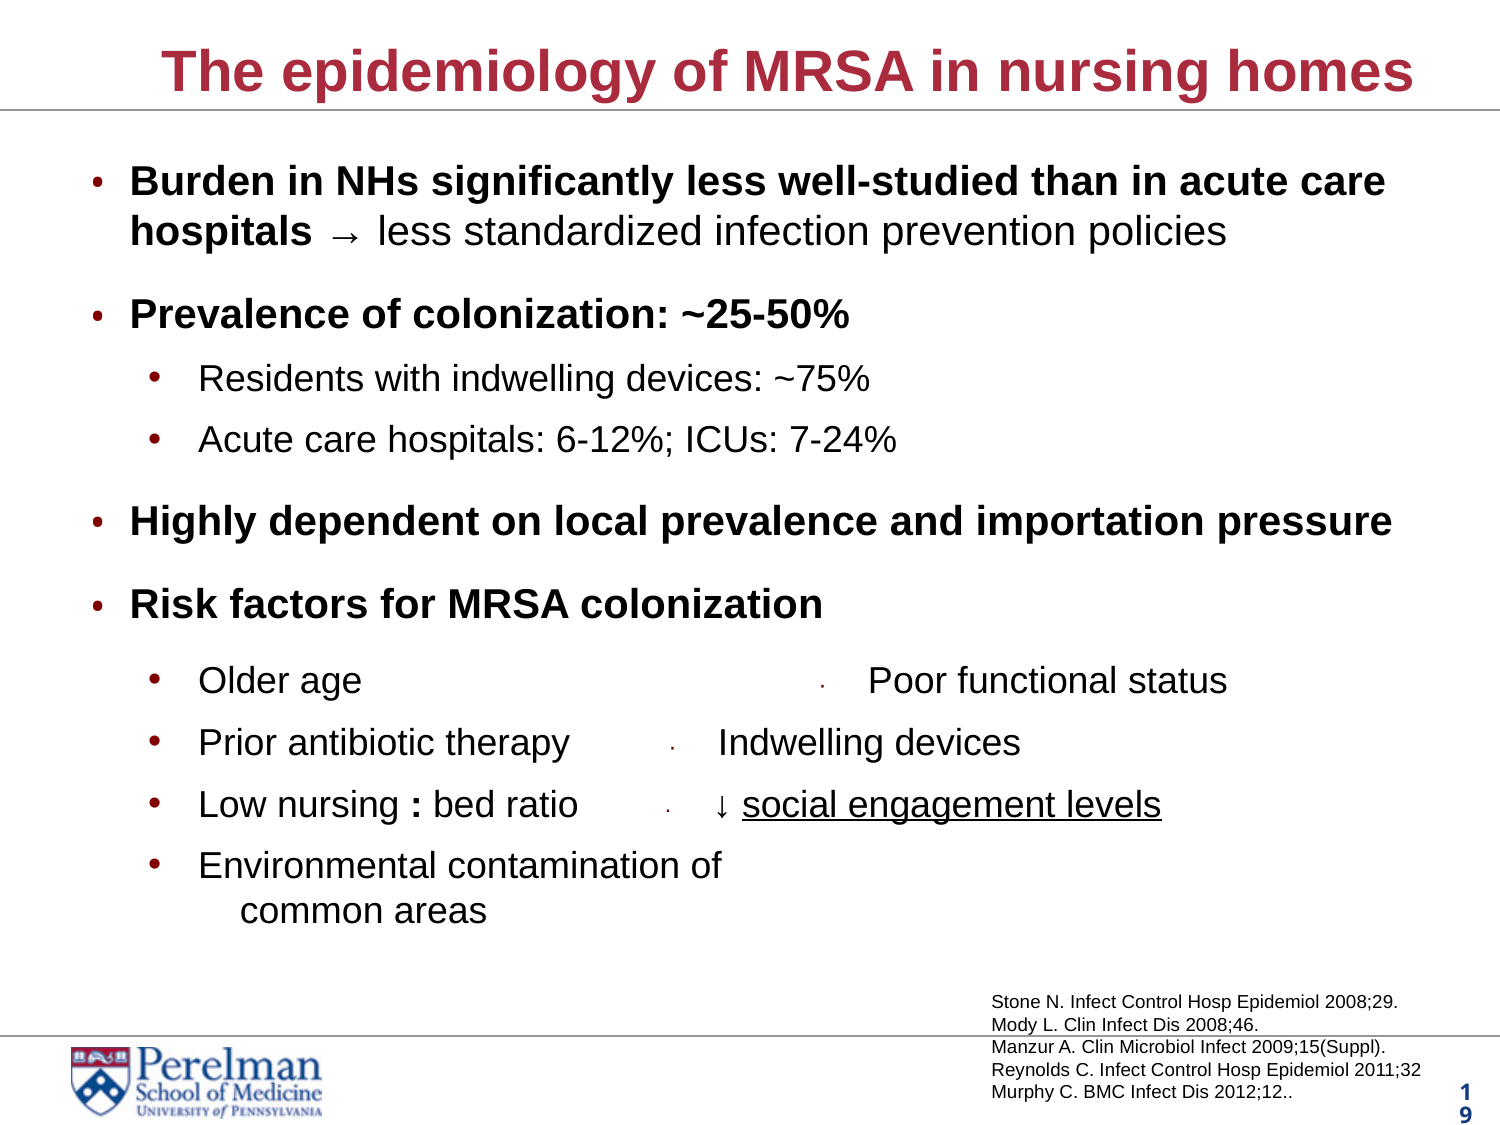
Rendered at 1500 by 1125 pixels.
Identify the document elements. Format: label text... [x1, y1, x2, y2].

picture [71, 1047, 322, 1119]
title The epidemiology of MRSA in nursing homes [89, 11, 1488, 104]
list Burden in NHs significantly less well-studied than in acute care hospitals → less standardized infection prevention policies Prevalence of colonization: ~25-50% Residents with indwelling devices: ~75% Acute care hospitals: 6-12%; ICUs: 7-24% Highly dependent on local prevalence and importation pressure Risk factors for MRSA colonization Older age ∙ Poor functional status Prior antibiotic therapy ∙ Indwelling devices Low nursing : bed ratio ∙ ↓ social engagement levels Environmental contamination of common areas [89, 137, 1424, 962]
text_box Stone N. Infect Control Hosp Epidemiol 2008;29. Mody L. Clin Infect Dis 2008;46. Manzur A. Clin Microbiol Infect 2009;15(Suppl). Reynolds C. Infect Control Hosp Epidemiol 2011;32 Murphy C. BMC Infect Dis 2012;12.. [976, 982, 1488, 1112]
